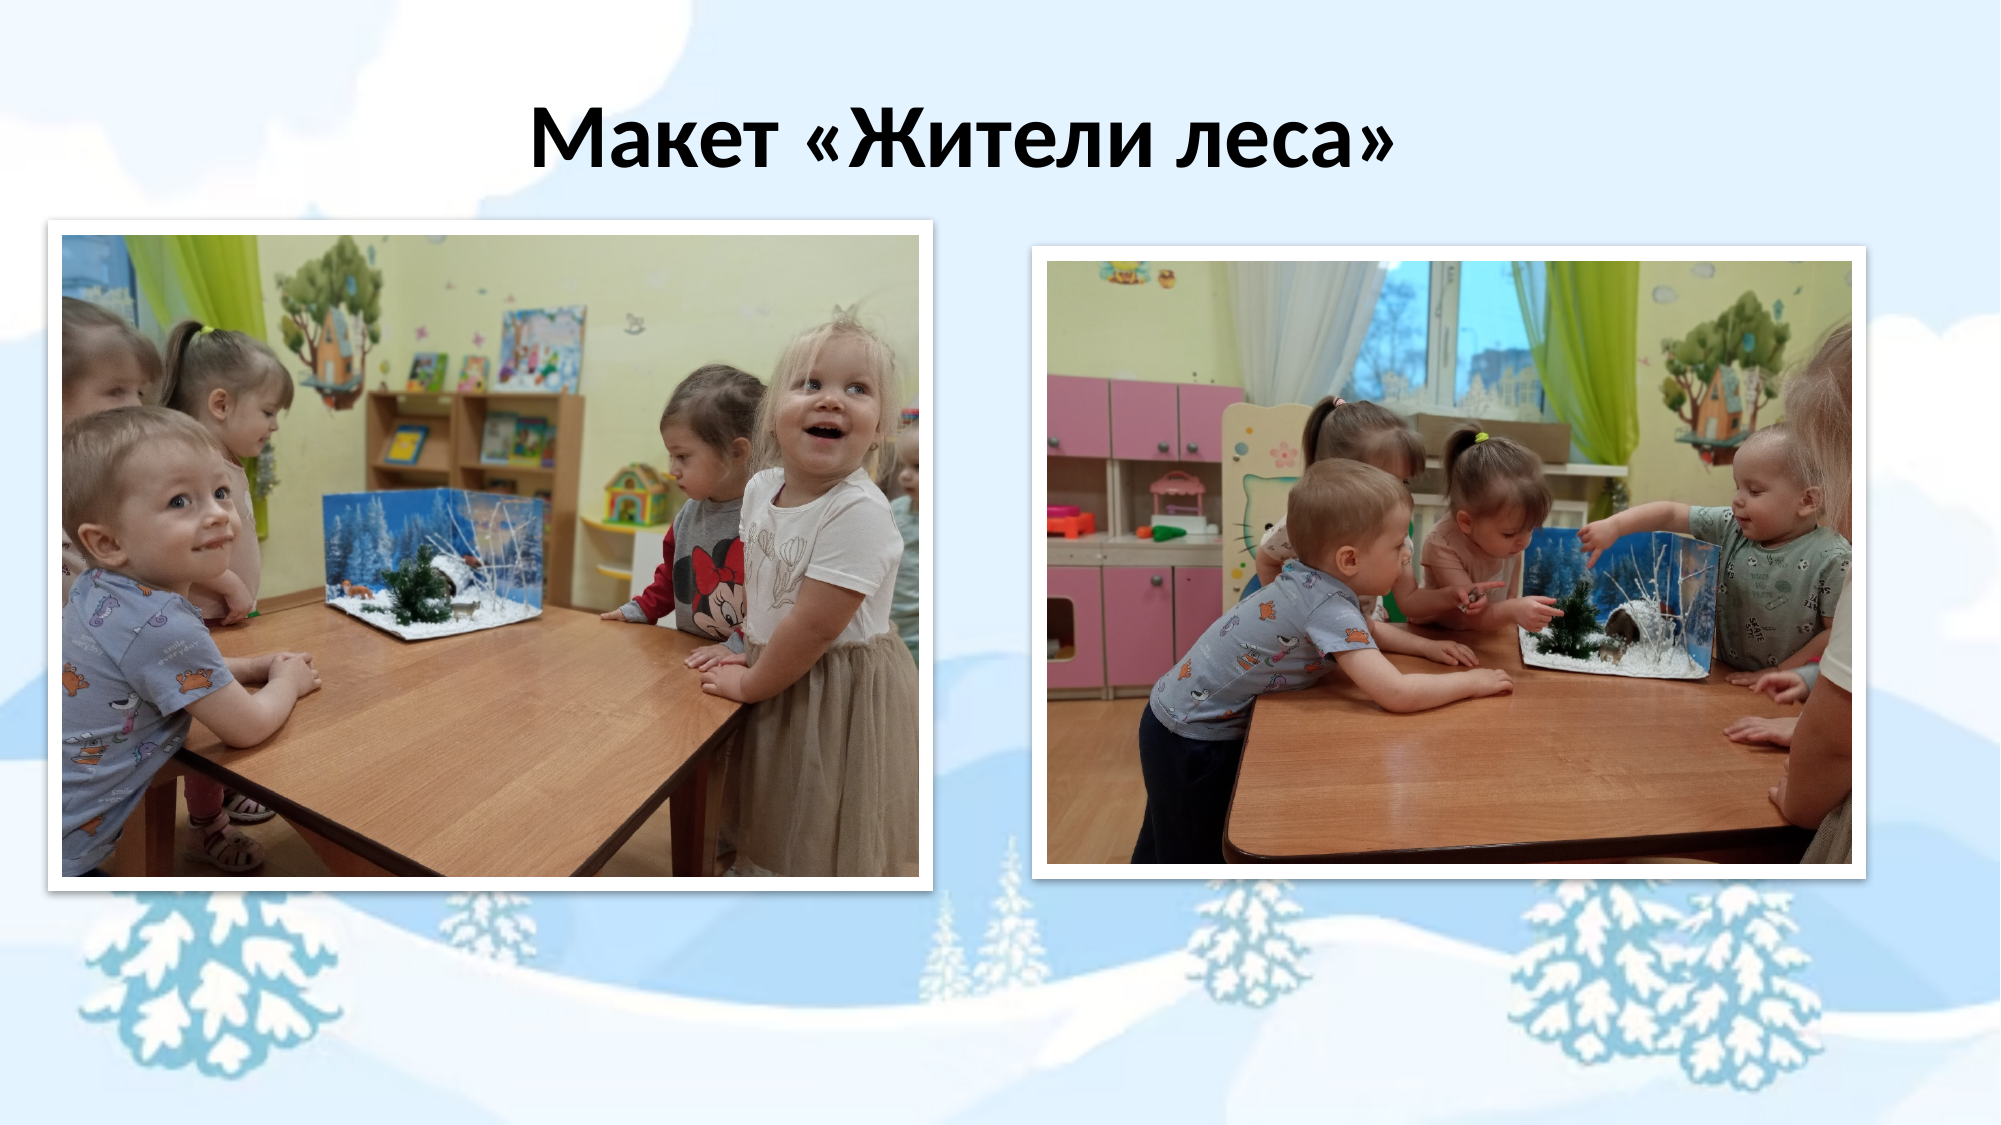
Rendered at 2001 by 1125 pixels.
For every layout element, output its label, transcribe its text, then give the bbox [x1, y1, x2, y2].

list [1046, 260, 1852, 865]
title Макет «Жители леса» [362, 29, 1572, 247]
picture [0, 0, 2001, 1125]
